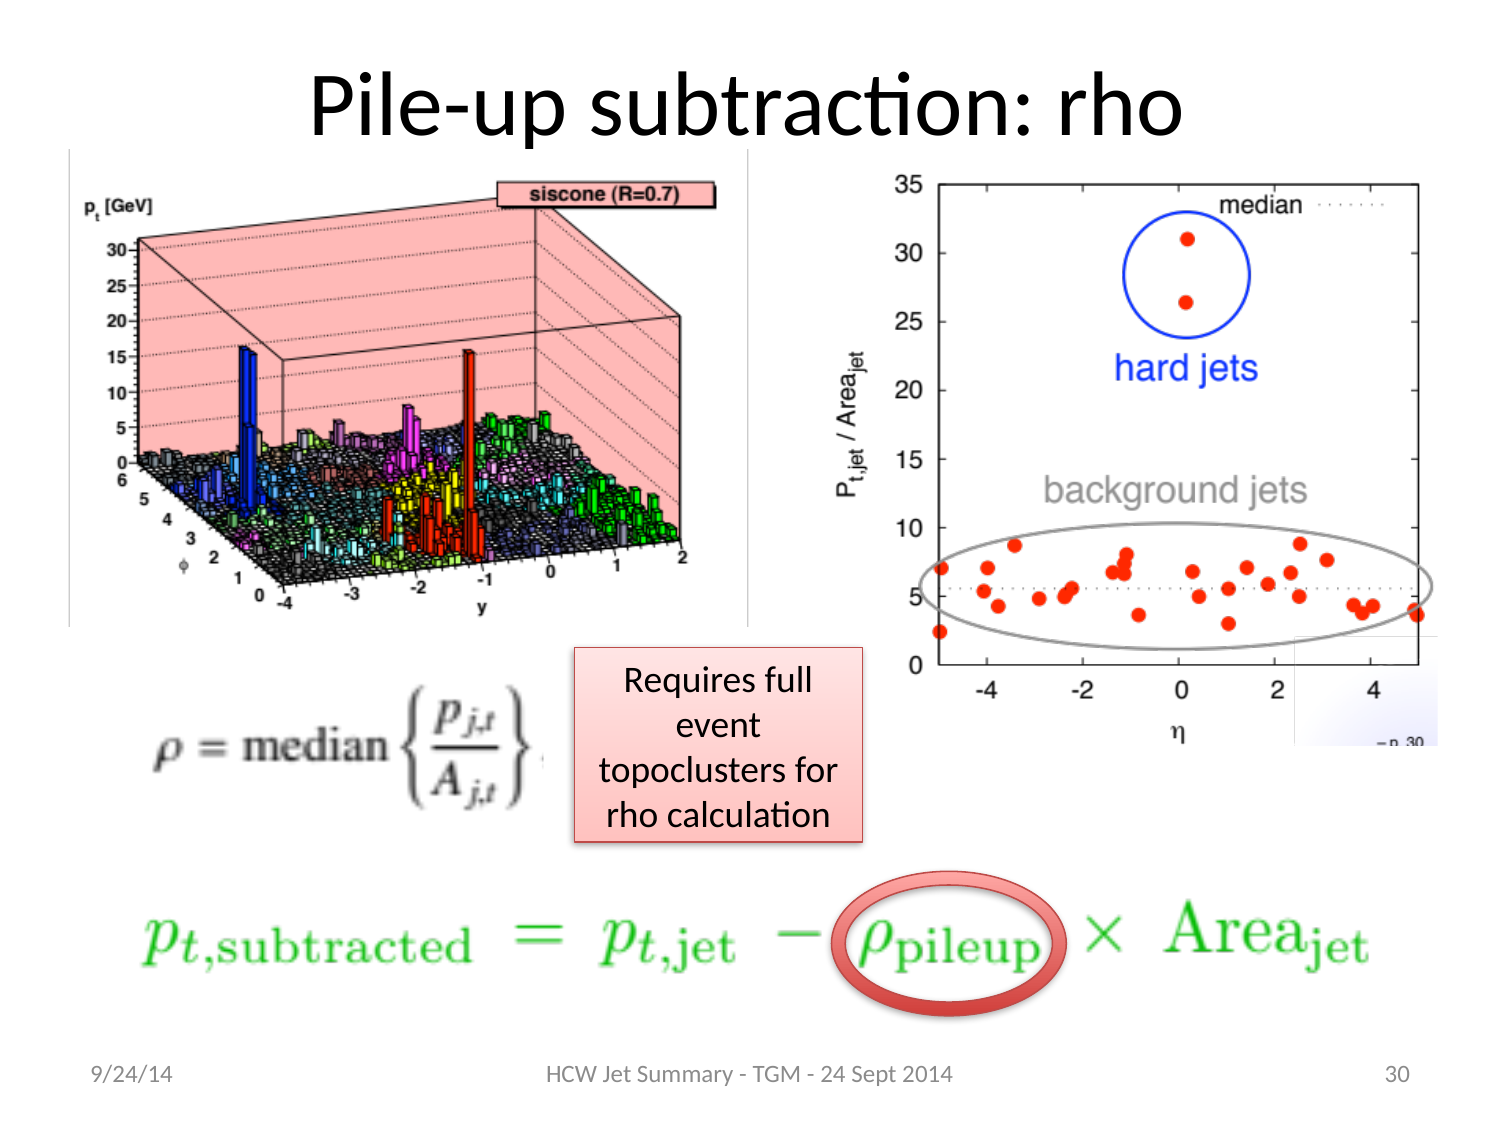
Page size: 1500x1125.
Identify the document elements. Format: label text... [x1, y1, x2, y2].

text_box Requires full event topoclusters for rho calculation [574, 647, 863, 843]
title Pile-up subtraction: rho [72, 5, 1423, 193]
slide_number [75, 1042, 425, 1103]
slide_number 30 [1074, 1042, 1425, 1103]
picture [105, 660, 544, 830]
picture [38, 149, 765, 628]
picture [831, 149, 1438, 746]
footer HCW Jet Summary - TGM - 24 Sept 2014 [512, 1042, 988, 1103]
picture [72, 871, 1407, 1017]
